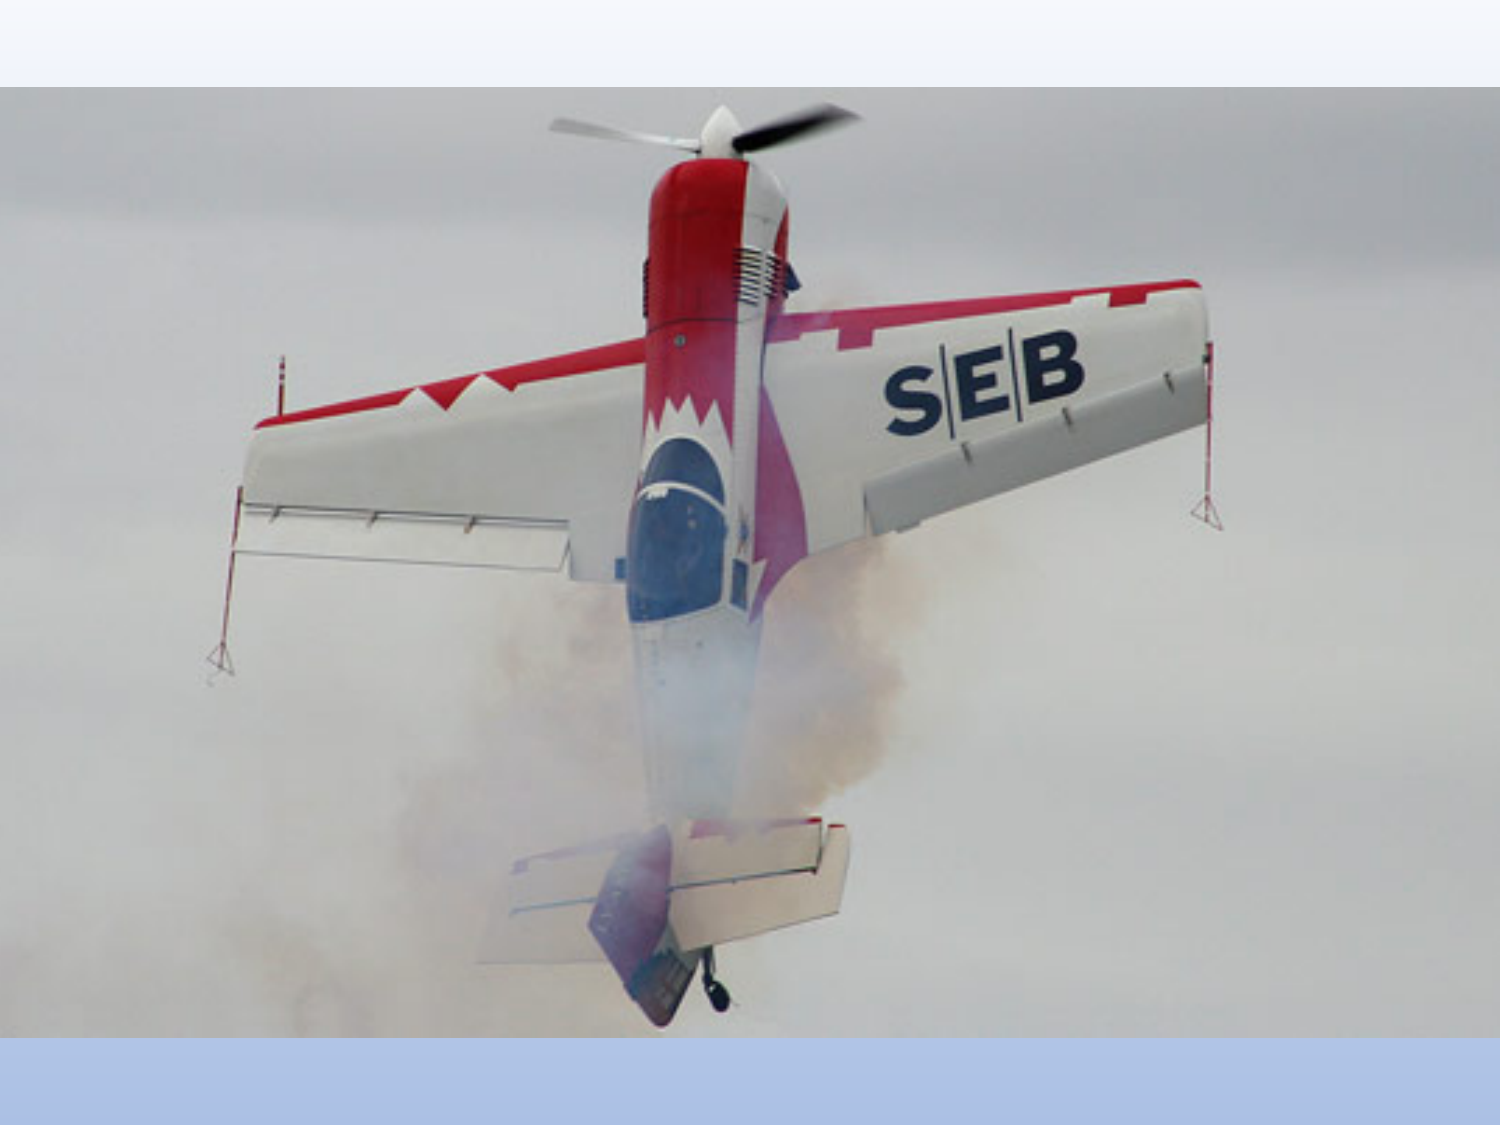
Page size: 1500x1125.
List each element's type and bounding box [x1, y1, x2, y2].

picture [0, 87, 1500, 1038]
